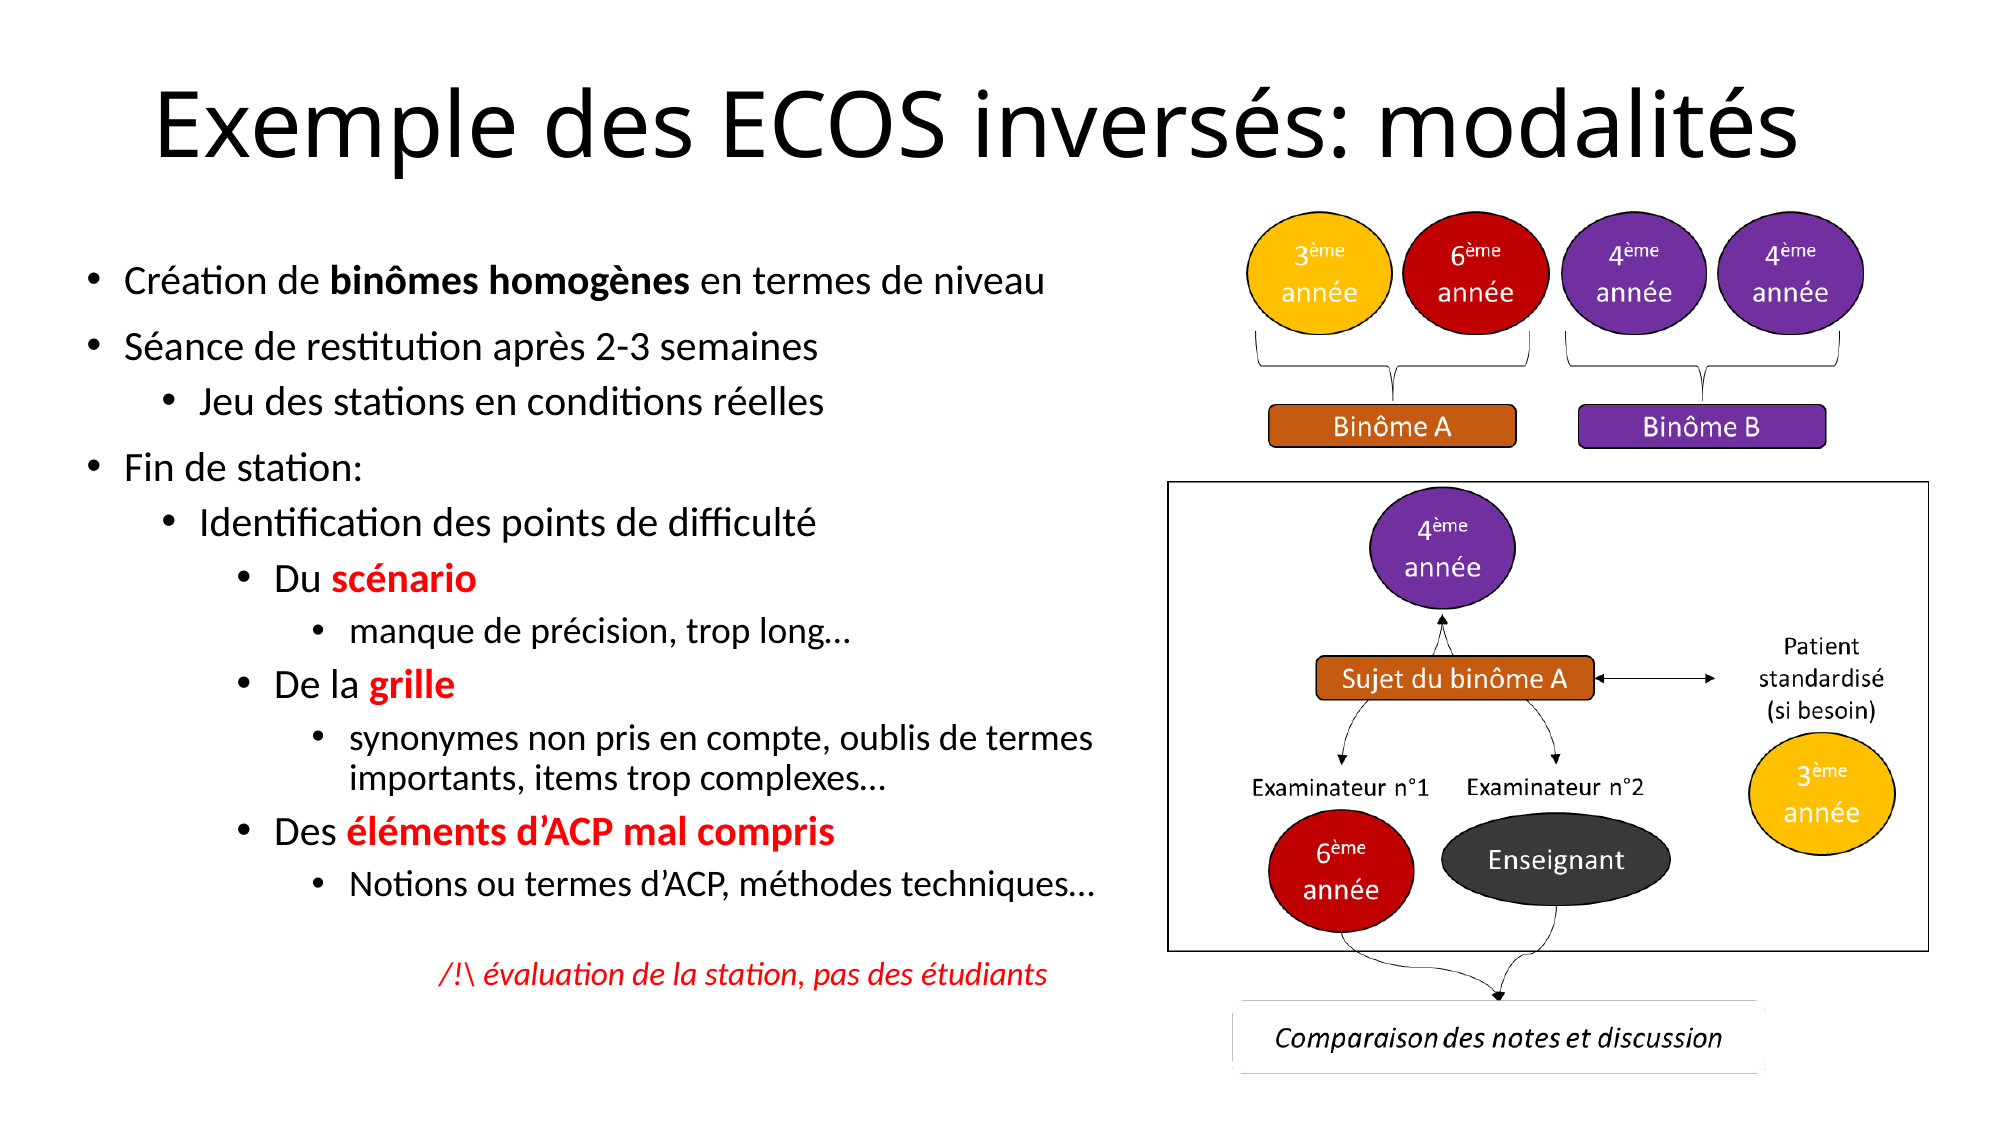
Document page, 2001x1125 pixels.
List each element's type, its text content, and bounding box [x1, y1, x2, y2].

list Création de binômes homogènes en termes de niveau Séance de restitution après 2-3 semaines Jeu des stations en conditions réelles Fin de station: Identification des points de difficulté Du scénario manque de précision, trop long… De la grille synonymes non pris en compte, oublis de termes importants, items trop complexes… Des éléments d’ACP mal compris Notions ou termes d’ACP, méthodes techniques… [71, 250, 1115, 1074]
title Exemple des ECOS inversés: modalités [137, 19, 1863, 237]
picture [1167, 211, 1929, 1074]
text_box /!\ évaluation de la station, pas des étudiants [424, 944, 1086, 1000]
